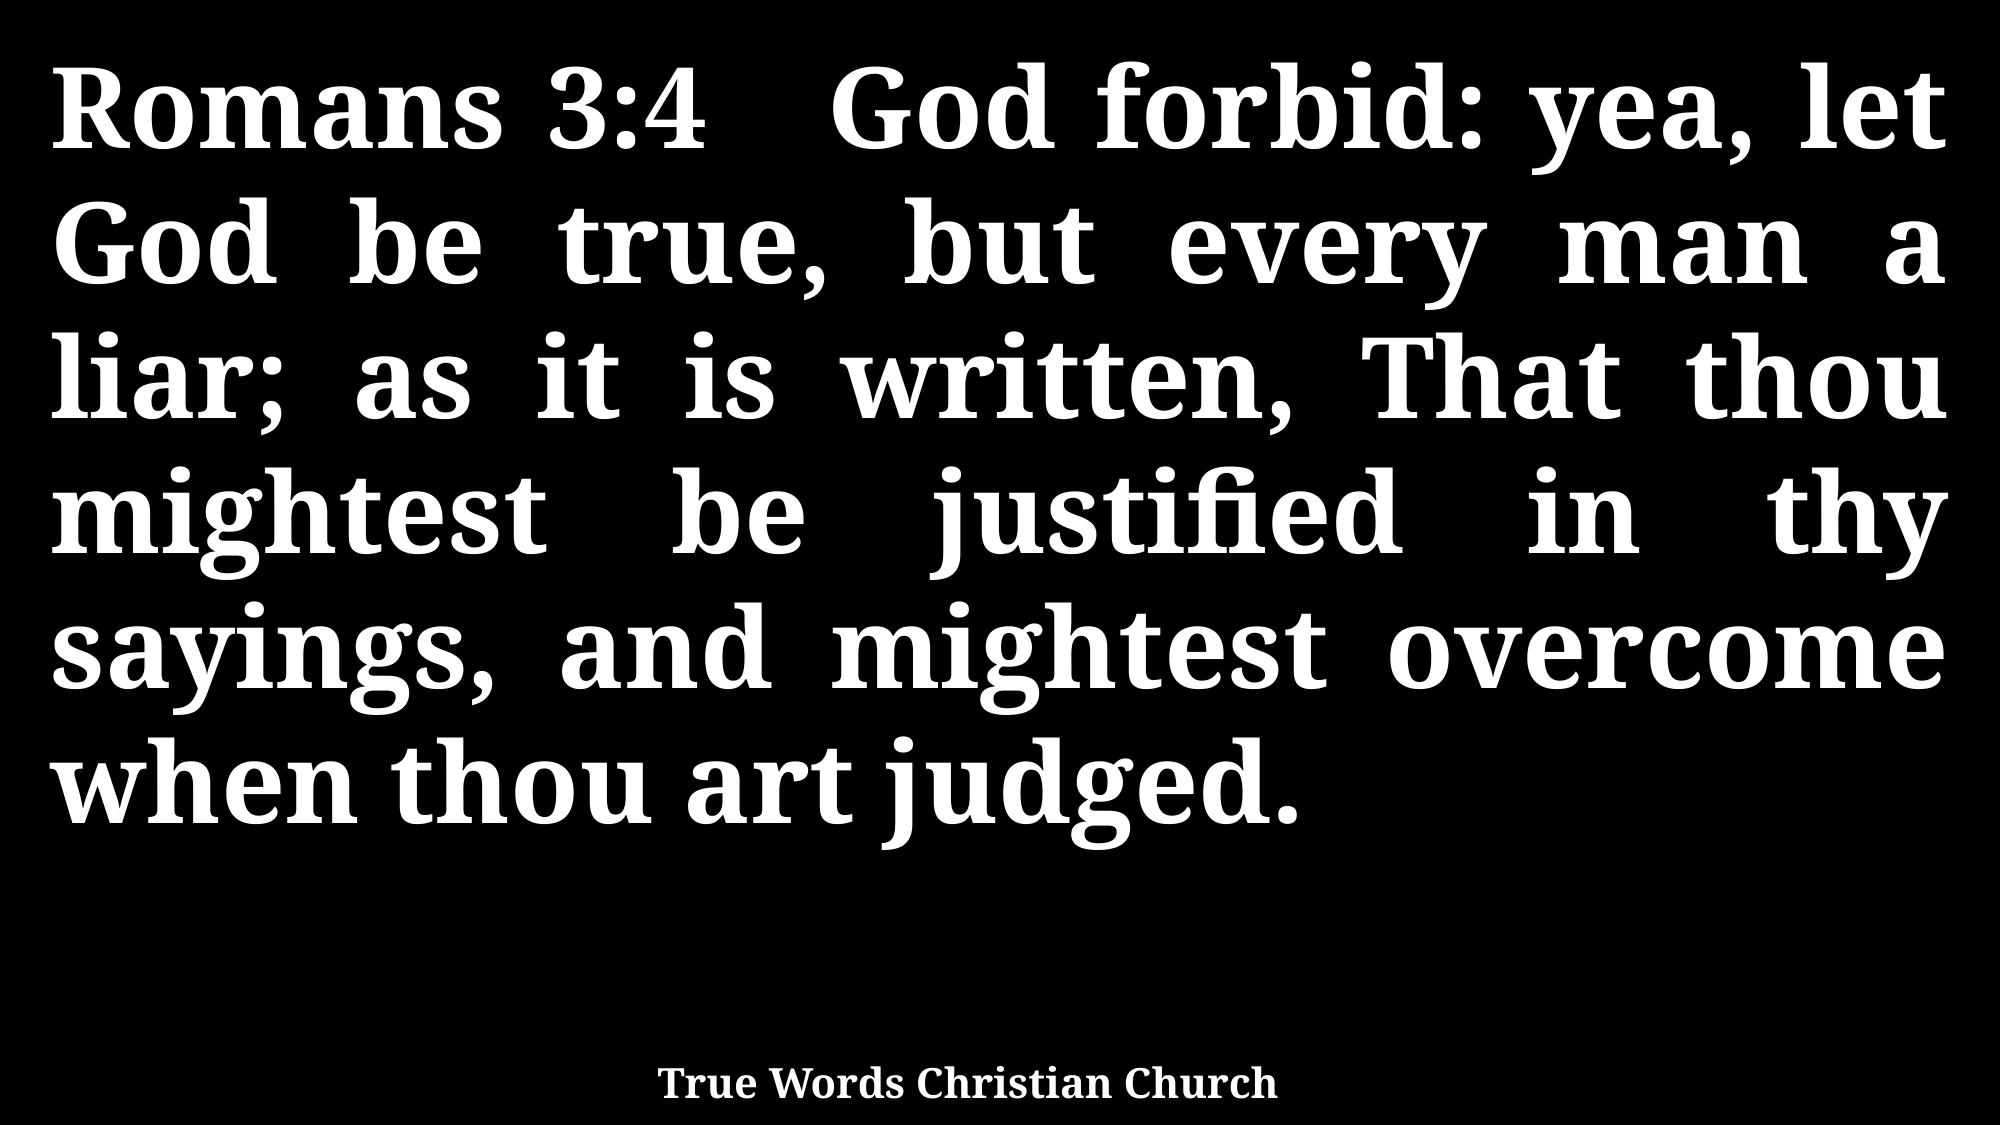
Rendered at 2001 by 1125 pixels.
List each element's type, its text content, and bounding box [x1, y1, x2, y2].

text_box True Words Christian Church [642, 1049, 1294, 1114]
text_box Romans 3:4 God forbid: yea, let God be true, but every man a liar; as it is written, That thou mightest be justified in thy sayings, and mightest overcome when thou art judged. [35, 28, 1965, 853]
